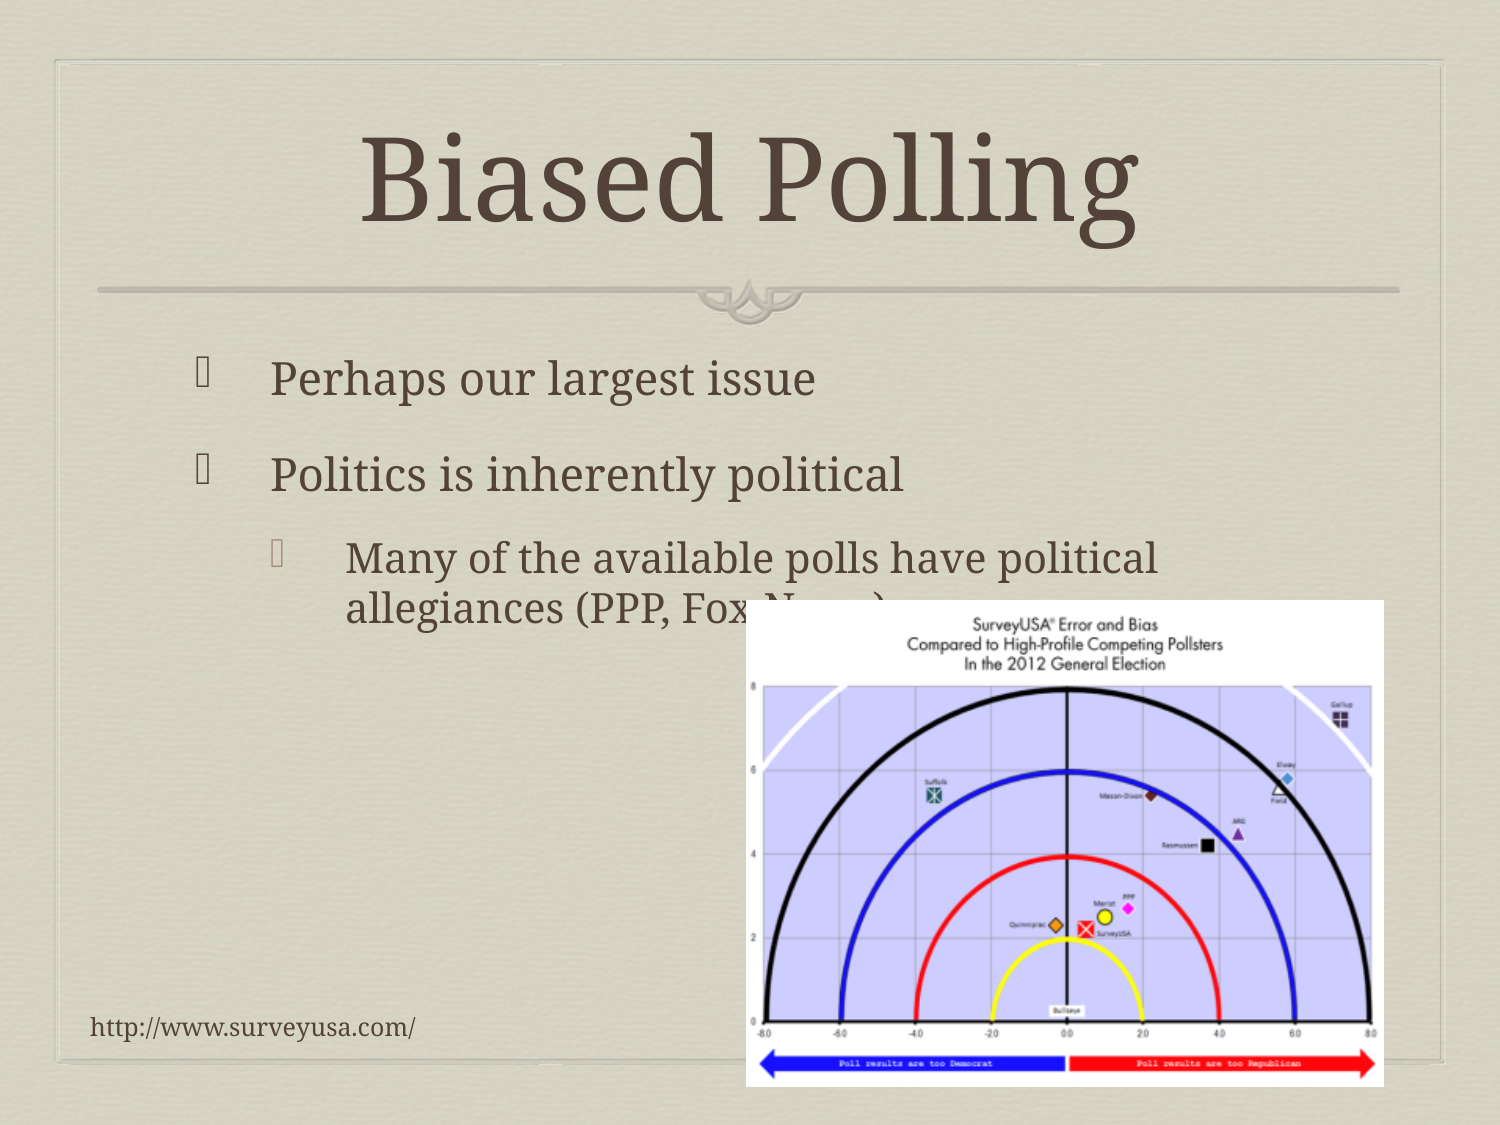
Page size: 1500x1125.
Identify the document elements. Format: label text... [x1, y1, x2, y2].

footer http://www.surveyusa.com/ [75, 1003, 550, 1049]
list Perhaps our largest issue Politics is inherently political Many of the available polls have political allegiances (PPP, Fox News) [180, 341, 1320, 939]
title Biased Polling [131, 62, 1369, 288]
picture [0, 0, 1500, 1125]
